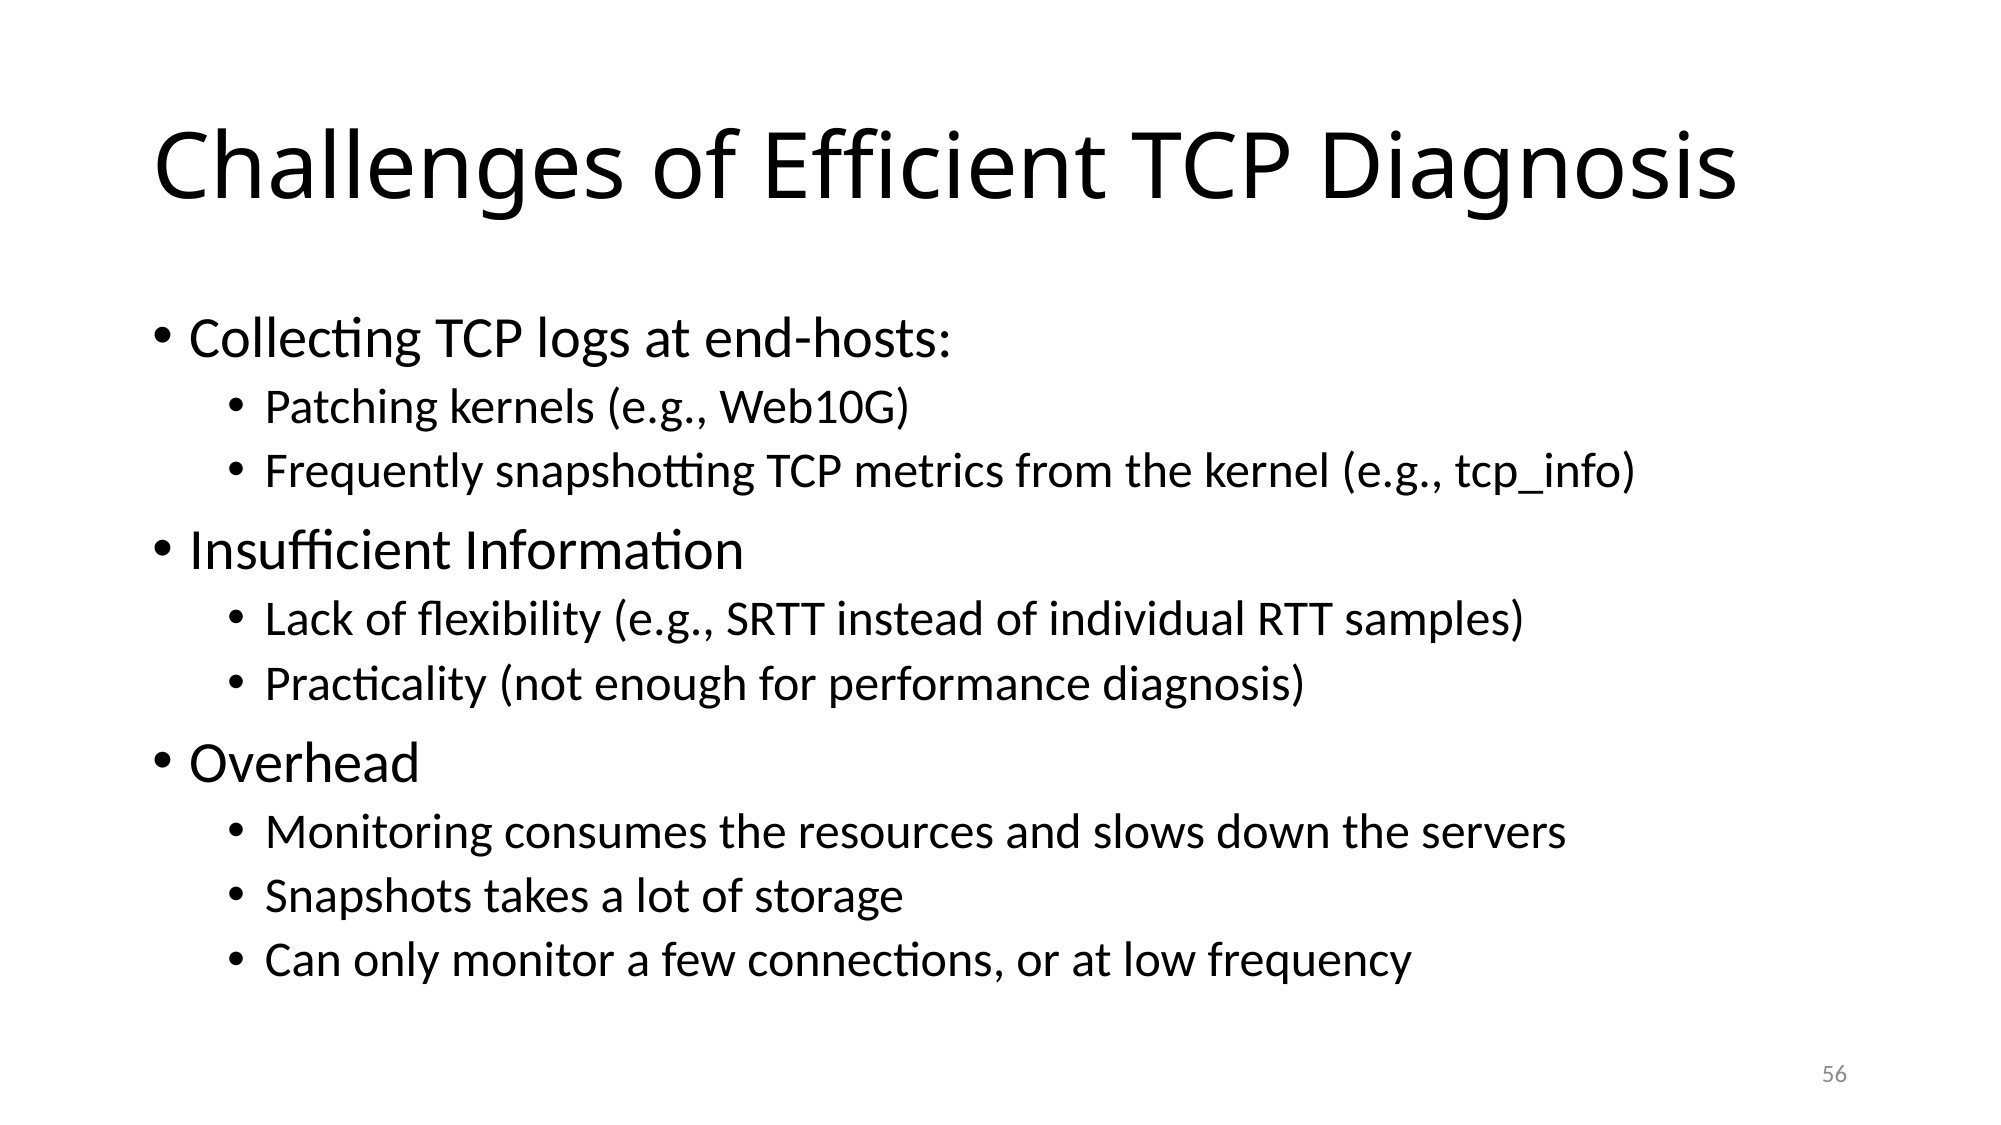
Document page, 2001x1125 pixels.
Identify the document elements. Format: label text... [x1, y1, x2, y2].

list Collecting TCP logs at end-hosts: Patching kernels (e.g., Web10G) Frequently snapshotting TCP metrics from the kernel (e.g., tcp_info) Insufficient Information Lack of flexibility (e.g., SRTT instead of individual RTT samples) Practicality (not enough for performance diagnosis) Overhead Monitoring consumes the resources and slows down the servers Snapshots takes a lot of storage Can only monitor a few connections, or at low frequency [137, 299, 1863, 1014]
slide_number 56 [1412, 1042, 1863, 1103]
title Challenges of Efficient TCP Diagnosis [137, 59, 1863, 278]
